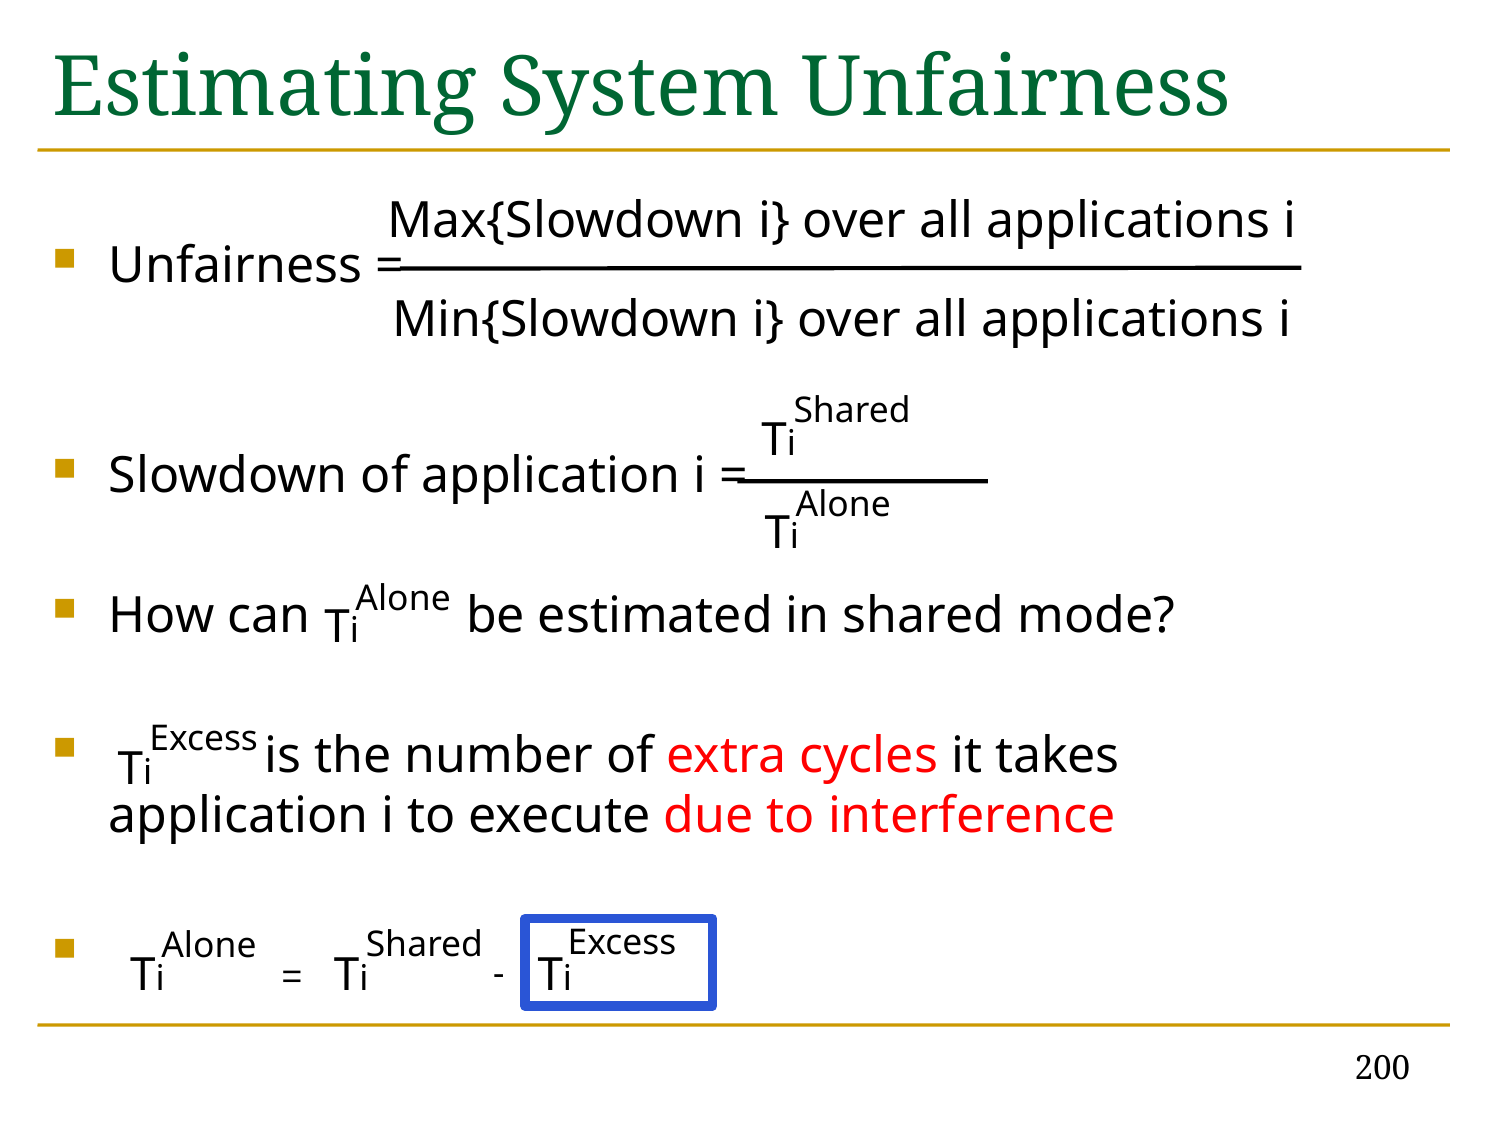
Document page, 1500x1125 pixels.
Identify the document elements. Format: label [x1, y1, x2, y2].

text_box [124, 917, 715, 1008]
text_box [737, 481, 988, 559]
slide_number [1074, 1023, 1426, 1100]
list [37, 224, 1451, 1026]
text_box [110, 714, 268, 794]
title [37, 24, 1451, 201]
text_box [377, 187, 1307, 248]
text_box [754, 387, 921, 465]
text_box [382, 286, 1301, 347]
text_box [317, 574, 461, 653]
